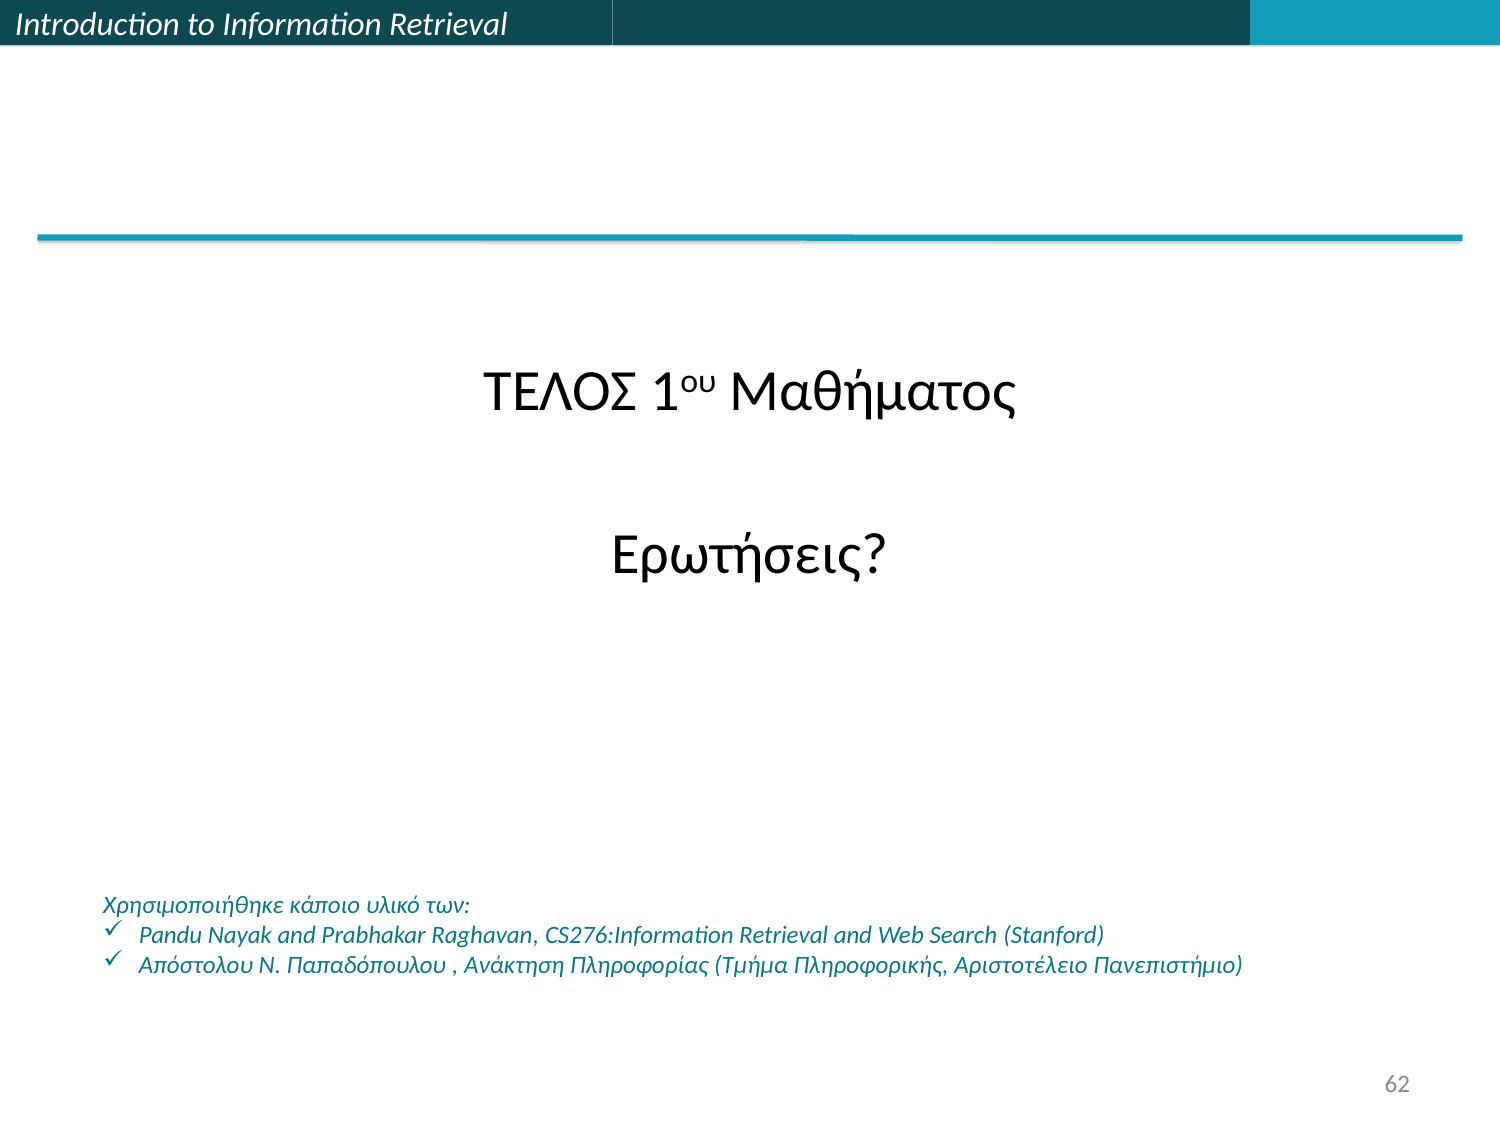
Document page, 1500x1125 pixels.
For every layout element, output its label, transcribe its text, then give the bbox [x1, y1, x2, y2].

text_box Χρησιμοποιήθηκε κάποιο υλικό των: Pandu Nayak and Prabhakar Raghavan, CS276:Information Retrieval and Web Search (Stanford) Απόστολου Ν. Παπαδόπουλου , Ανάκτηση Πληροφορίας (Τμήμα Πληροφορικής, Αριστοτέλειο Πανεπιστήμιο) [88, 881, 1317, 986]
text_box [0, 0, 43, 45]
list ΤΕΛΟΣ 1ου Μαθήματος Ερωτήσεις? [74, 262, 1426, 1076]
slide_number 62 [1074, 1062, 1425, 1103]
